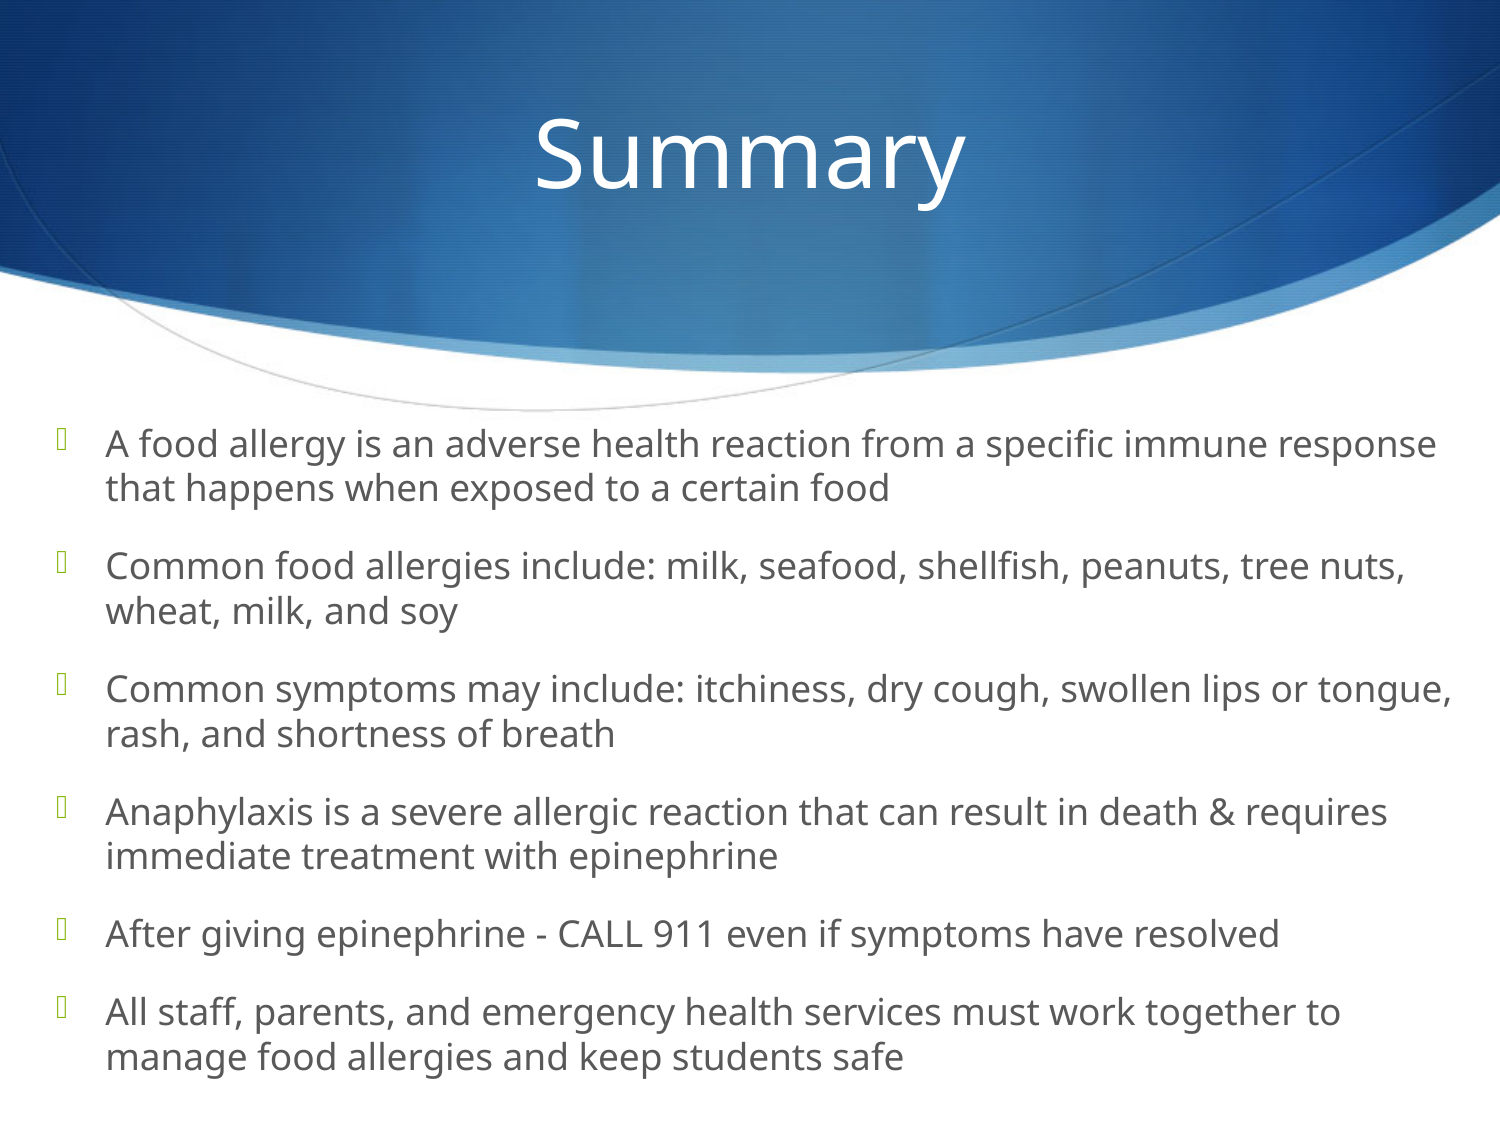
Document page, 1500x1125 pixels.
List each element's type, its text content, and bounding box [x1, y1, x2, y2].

list A food allergy is an adverse health reaction from a specific immune response that happens when exposed to a certain food Common food allergies include: milk, seafood, shellfish, peanuts, tree nuts, wheat, milk, and soy Common symptoms may include: itchiness, dry cough, swollen lips or tongue, rash, and shortness of breath Anaphylaxis is a severe allergic reaction that can result in death & requires immediate treatment with epinephrine After giving epinephrine - CALL 911 even if symptoms have resolved All staff, parents, and emergency health services must work together to manage food allergies and keep students safe [41, 413, 1474, 1094]
picture [0, 0, 1500, 1125]
title Summary [75, 56, 1425, 245]
